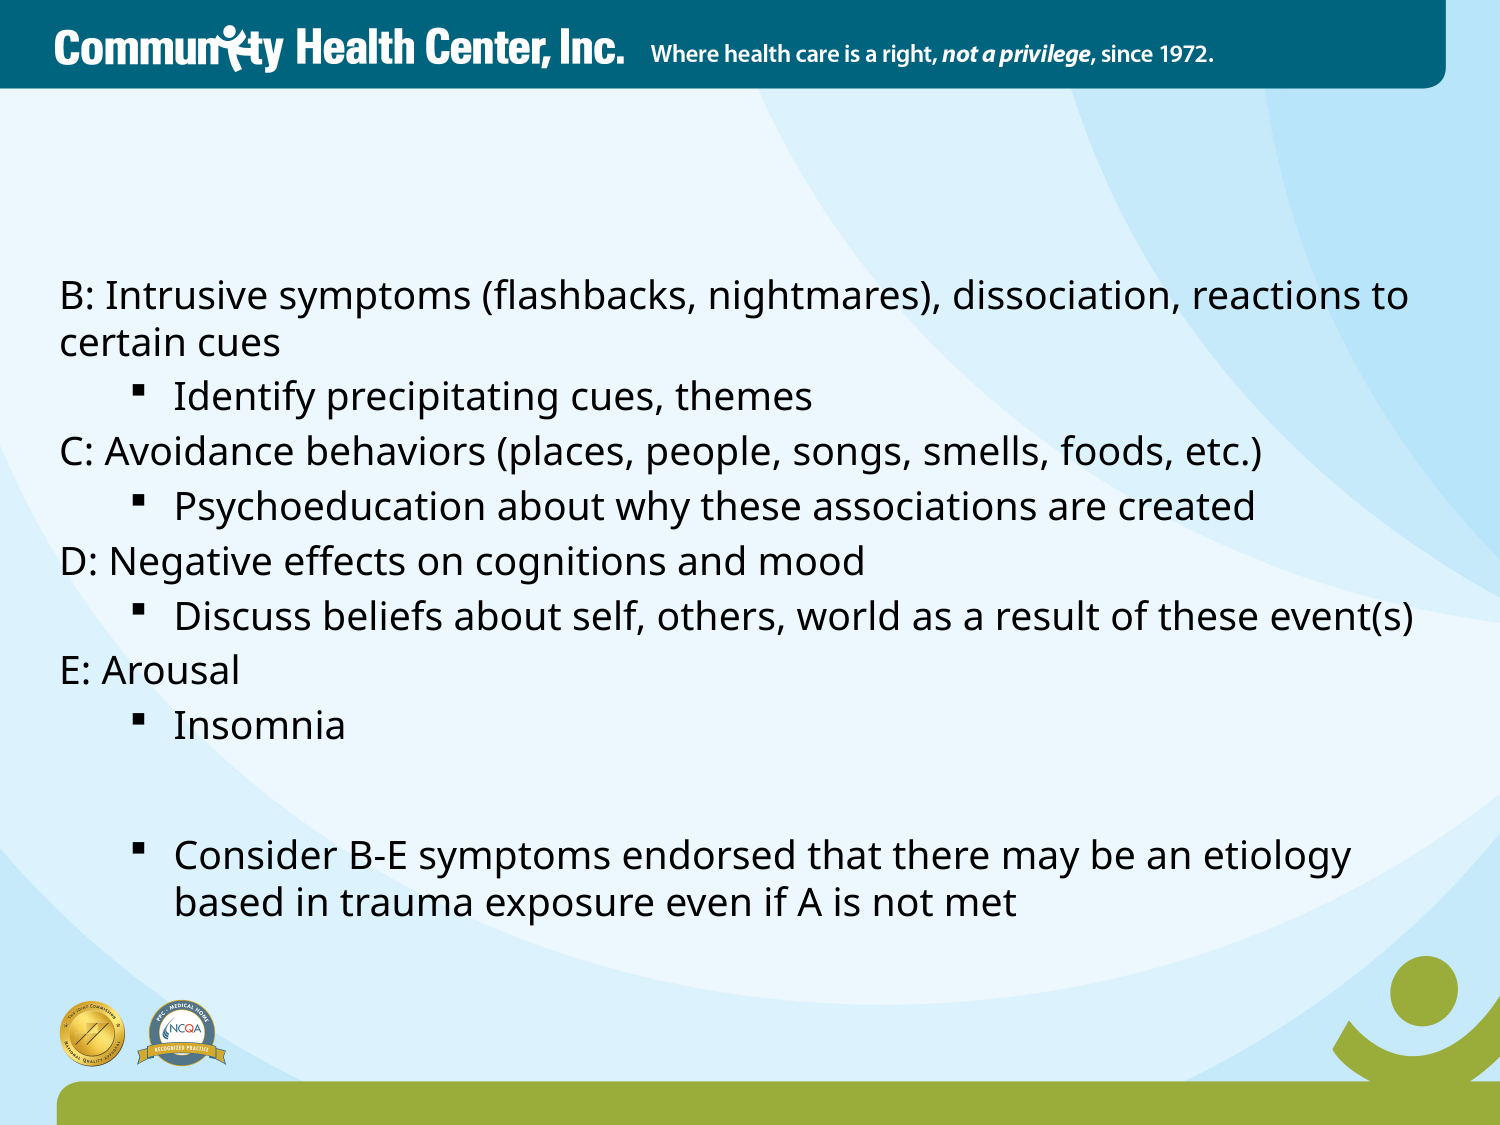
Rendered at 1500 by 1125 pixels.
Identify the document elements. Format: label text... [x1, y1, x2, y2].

picture [1030, 50, 1040, 61]
picture [687, 50, 697, 61]
picture [829, 50, 838, 61]
picture [1132, 50, 1140, 61]
picture [533, 39, 545, 63]
picture [898, 50, 908, 66]
picture [427, 28, 471, 64]
picture [1048, 45, 1064, 61]
picture [1123, 50, 1129, 61]
picture [708, 50, 718, 61]
picture [1172, 46, 1181, 61]
picture [1196, 46, 1206, 61]
picture [0, 0, 1500, 1125]
picture [1042, 45, 1047, 61]
picture [82, 38, 102, 64]
picture [726, 45, 736, 61]
picture [779, 45, 789, 61]
picture [867, 50, 875, 61]
picture [983, 50, 994, 62]
picture [141, 39, 172, 64]
picture [1066, 50, 1078, 66]
picture [324, 39, 344, 63]
picture [808, 50, 817, 61]
picture [562, 29, 568, 63]
picture [852, 50, 859, 61]
picture [971, 47, 978, 61]
picture [573, 39, 591, 63]
picture [474, 39, 492, 63]
picture [347, 38, 366, 63]
picture [652, 45, 671, 61]
picture [298, 29, 320, 63]
list B: Intrusive symptoms (flashbacks, nightmares), dissociation, reactions to certain cues Identify precipitating cues, themes C: Avoidance behaviors (places, people, songs, smells, foods, etc.) Psychoeducation about why these associations are created D: Negative effects on cognitions and mood Discuss beliefs about self, others, world as a result of these event(s) E: Arousal Insomnia Consider B-E symptoms endorsed that there may be an etiology based in trauma exposure even if A is not met [44, 262, 1444, 974]
picture [912, 45, 922, 61]
picture [56, 30, 79, 64]
picture [176, 39, 195, 64]
picture [1171, 47, 1176, 56]
picture [1015, 50, 1027, 61]
picture [370, 29, 376, 63]
picture [379, 32, 392, 63]
picture [395, 29, 413, 63]
picture [1161, 46, 1166, 62]
picture [224, 26, 235, 37]
picture [752, 50, 761, 61]
picture [700, 50, 706, 61]
picture [797, 50, 805, 61]
picture [1142, 50, 1152, 61]
picture [1000, 50, 1012, 66]
picture [943, 50, 954, 61]
picture [739, 50, 749, 61]
picture [957, 50, 969, 61]
picture [542, 57, 550, 68]
picture [106, 39, 137, 64]
picture [595, 39, 614, 63]
picture [1184, 46, 1194, 61]
picture [765, 45, 776, 61]
picture [495, 32, 508, 63]
picture [1080, 50, 1090, 61]
picture [821, 50, 826, 61]
picture [923, 47, 931, 61]
picture [884, 50, 890, 61]
picture [1103, 50, 1110, 61]
picture [199, 31, 283, 72]
picture [510, 39, 529, 63]
picture [674, 45, 684, 61]
